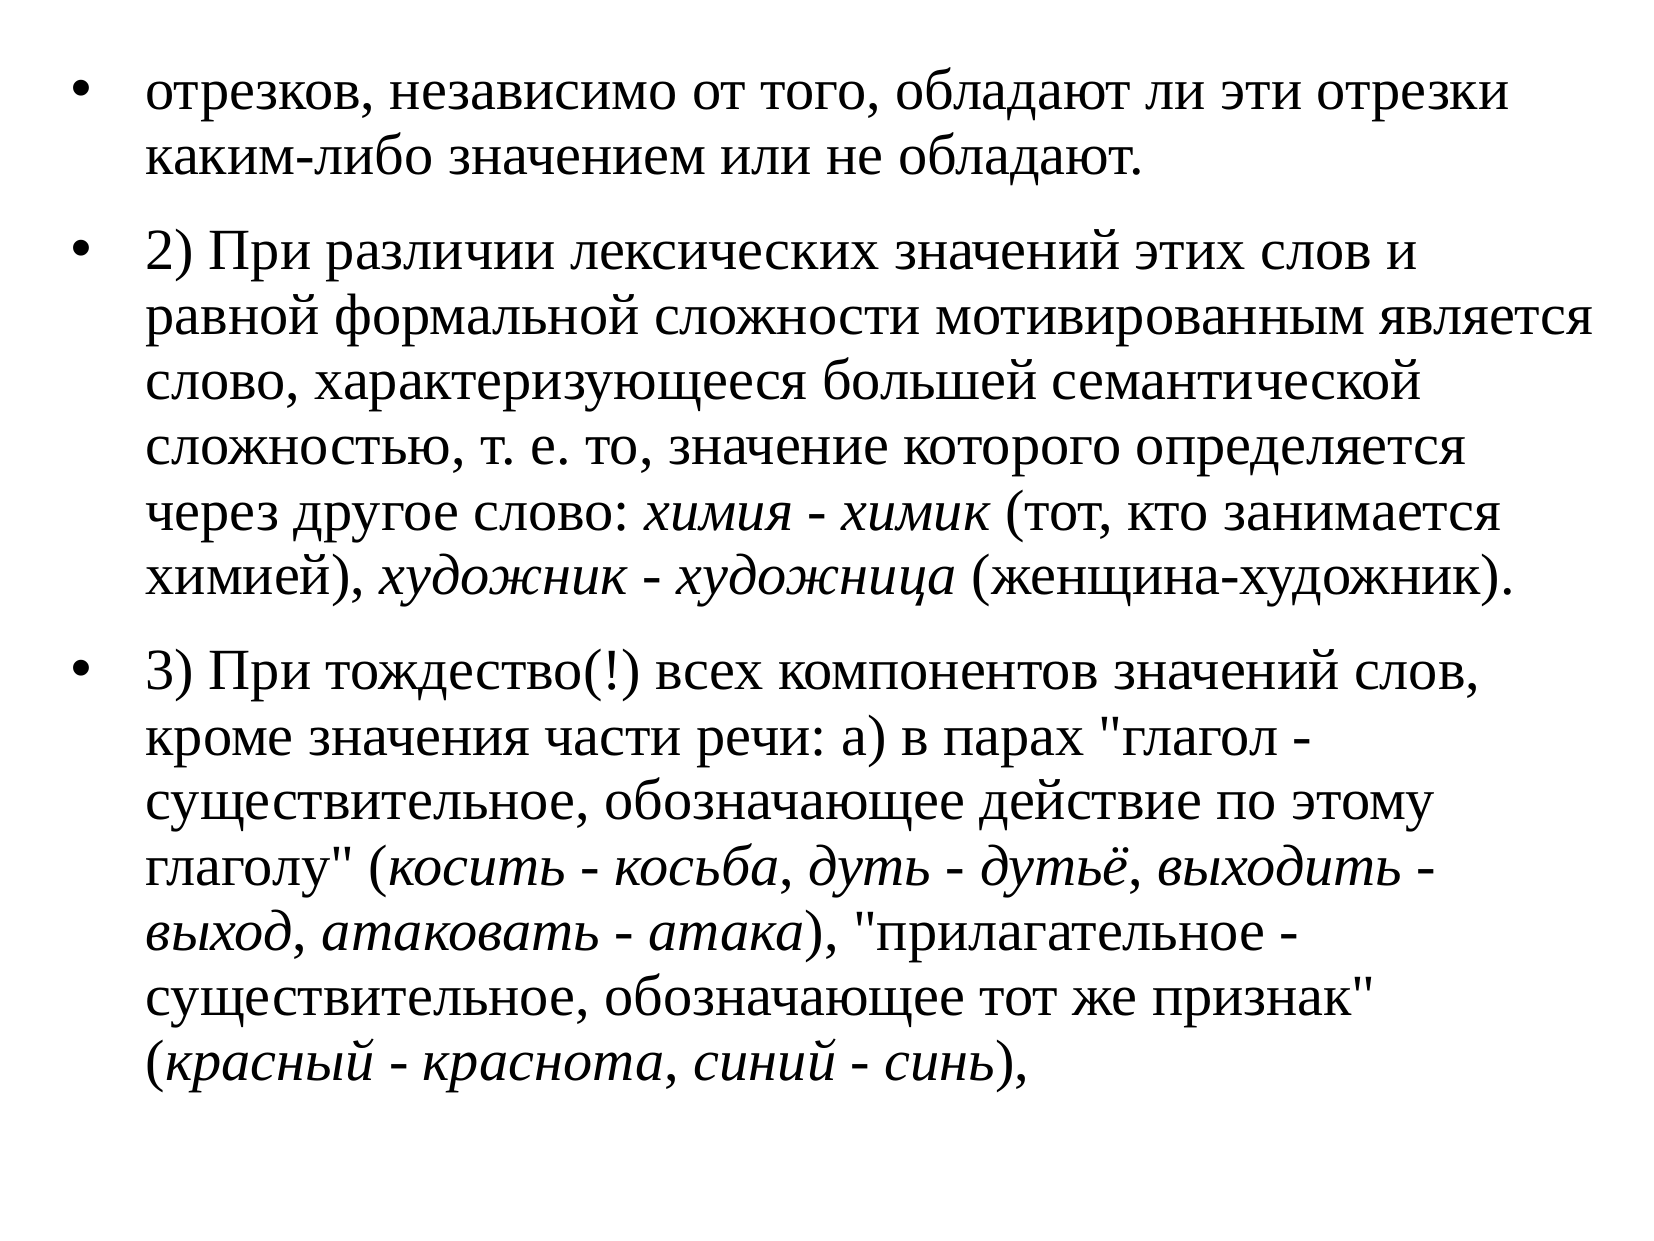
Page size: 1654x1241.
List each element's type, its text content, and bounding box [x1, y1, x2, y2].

list отрезков, независимо от того, обладают ли эти отрезки каким-либо значением или не обладают. 2) При различии лексических значений этих слов и равной формальной сложности мотивированным является слово, характеризующееся большей семантической сложностью, т. е. то, значение которого определяется через другое слово: химия - химик (тот, кто занимается химией), художник - художница (женщина-художник). 3) При тождество(!) всех компонентов значений слов, кроме значения части речи: а) в парах "глагол - существительное, обозначающее действие по этому глаголу" (косить - косьба, дуть - дутьё, выходить - выход, атаковать - атака), "прилагательное - существительное, обозначающее тот же признак" (красный - краснота, синий - синь), [70, 53, 1595, 1199]
